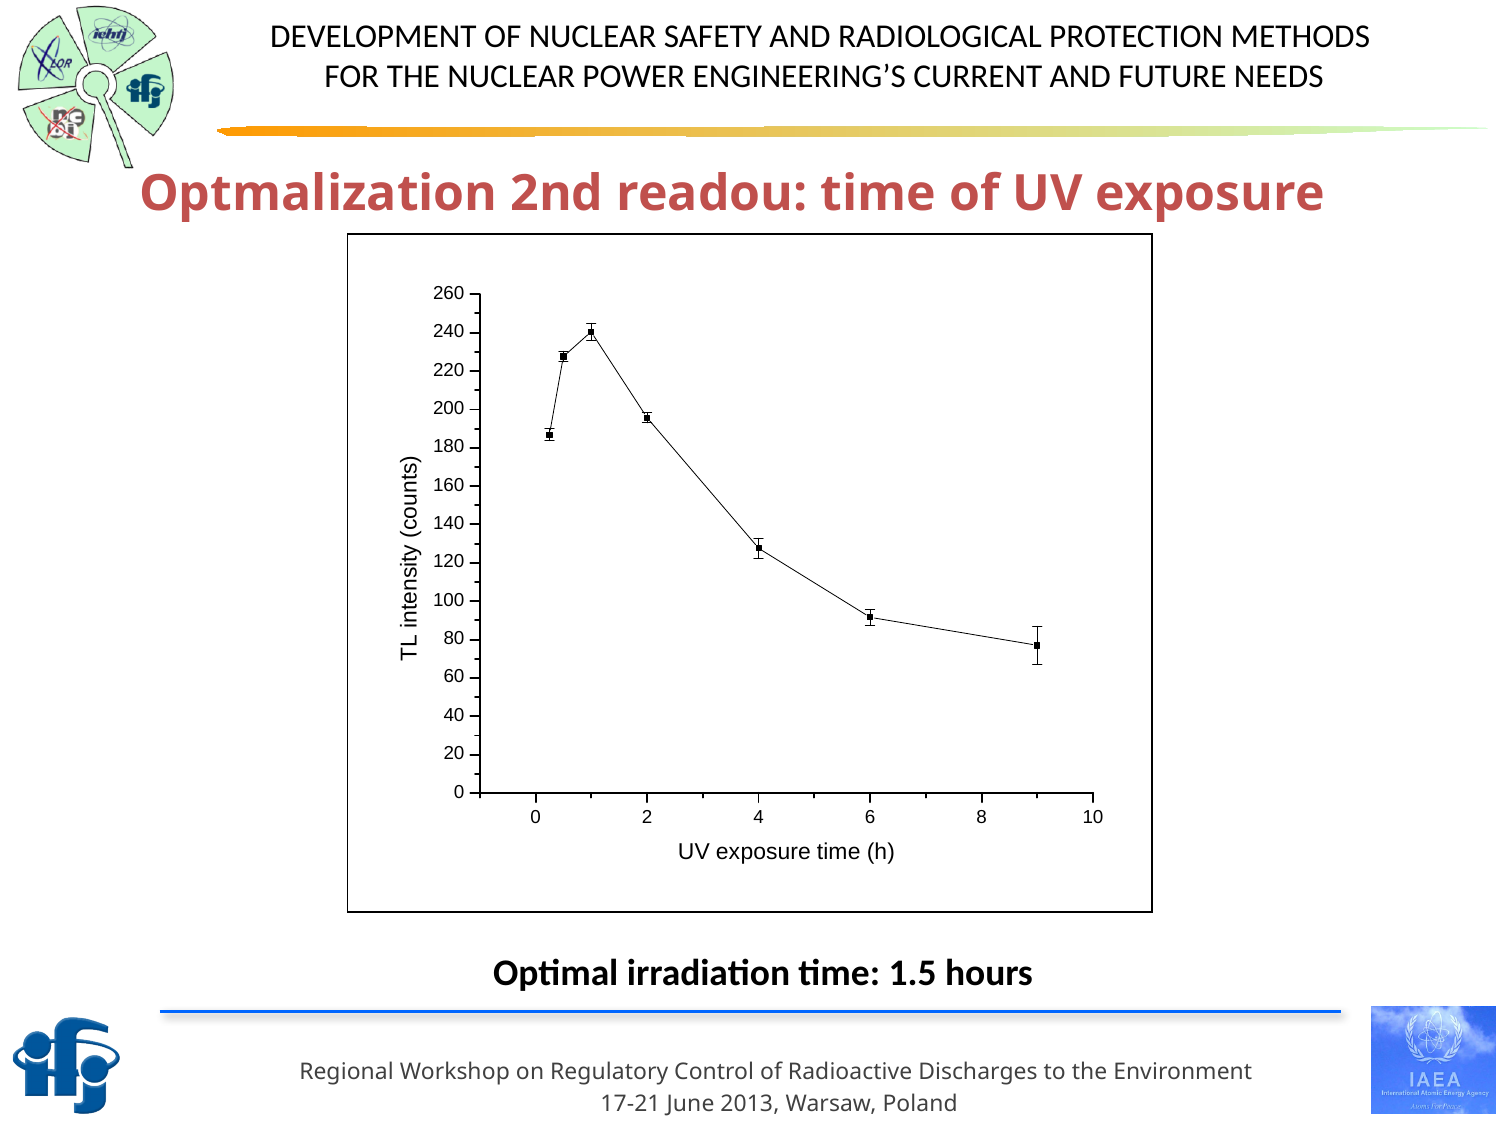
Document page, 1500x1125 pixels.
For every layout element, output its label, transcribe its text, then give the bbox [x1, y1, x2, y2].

picture [12, 0, 188, 152]
text_box Optmalization 2nd readou: time of UV exposure [1, 152, 1464, 228]
picture [12, 1017, 120, 1114]
picture [348, 234, 1152, 912]
text_box Optimal irradiation time: 1.5 hours [478, 940, 1105, 1001]
picture [1371, 1006, 1496, 1114]
